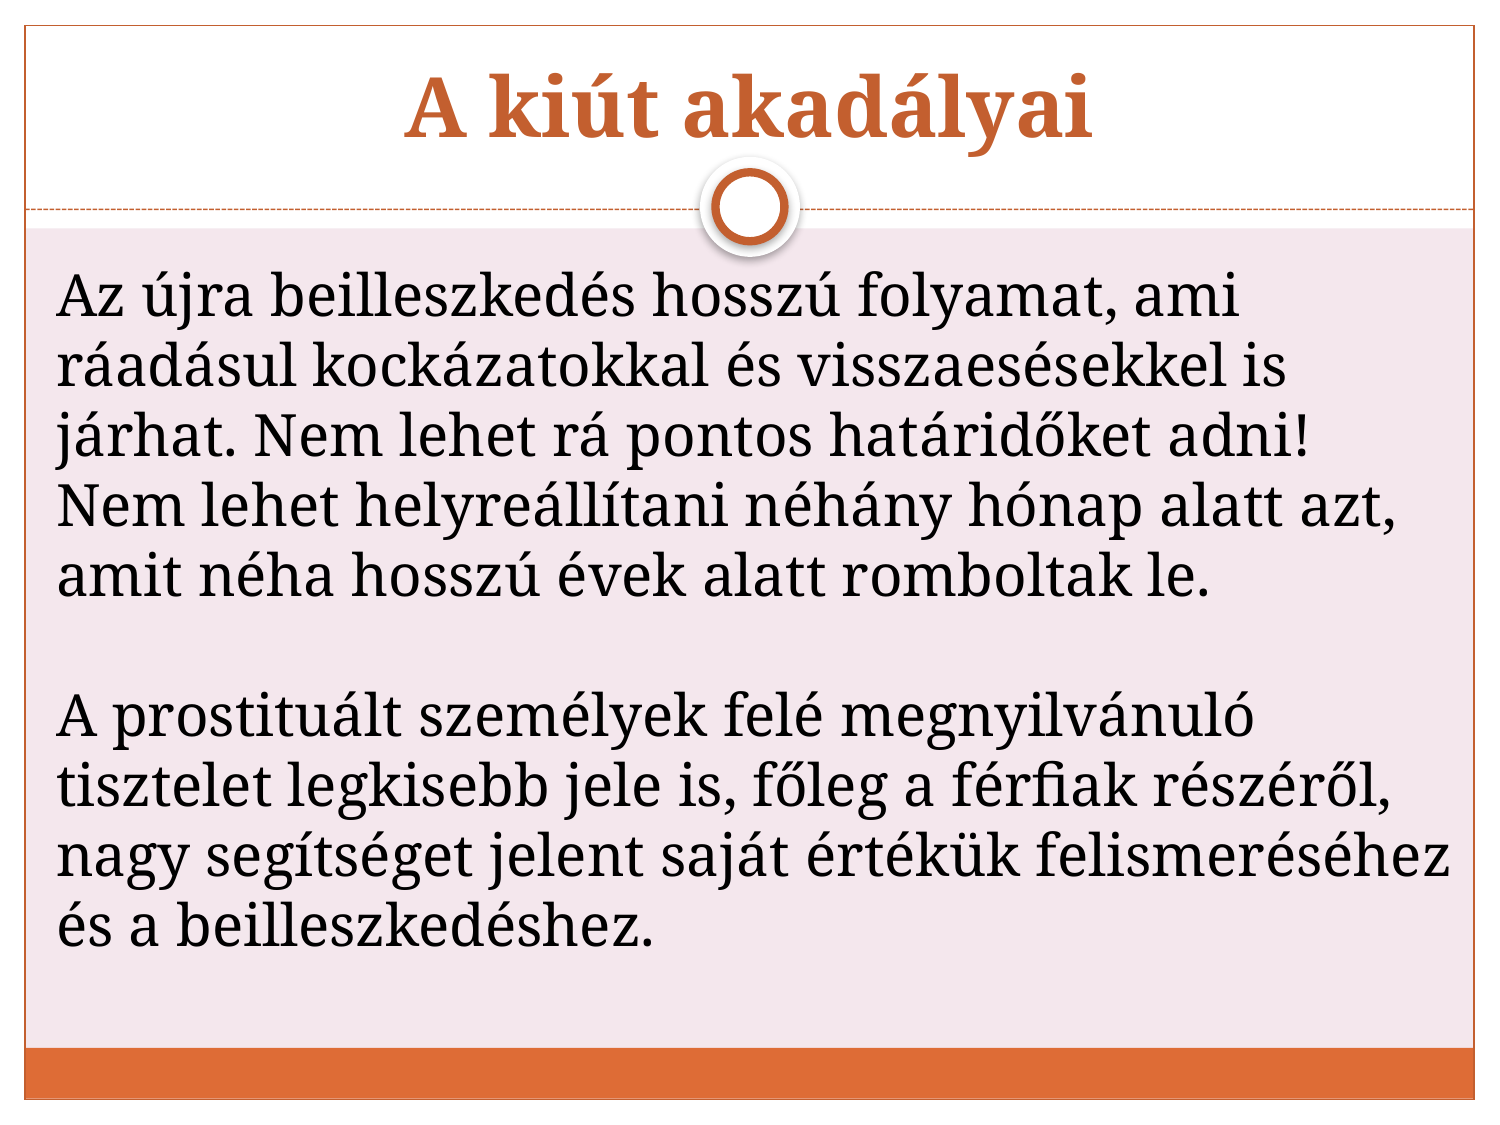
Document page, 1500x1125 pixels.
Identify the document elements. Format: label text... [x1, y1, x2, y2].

list Az újra beilleszkedés hosszú folyamat, ami ráadásul kockázatokkal és visszaesésekkel is járhat. Nem lehet rá pontos határidőket adni! Nem lehet helyreállítani néhány hónap alatt azt, amit néha hosszú évek alatt romboltak le. A prostituált személyek felé megnyilvánuló tisztelet legkisebb jele is, főleg a férfiak részéről, nagy segítséget jelent saját értékük felismeréséhez és a beilleszkedéshez. [41, 250, 1471, 1001]
title A kiút akadályai [49, 37, 1450, 162]
